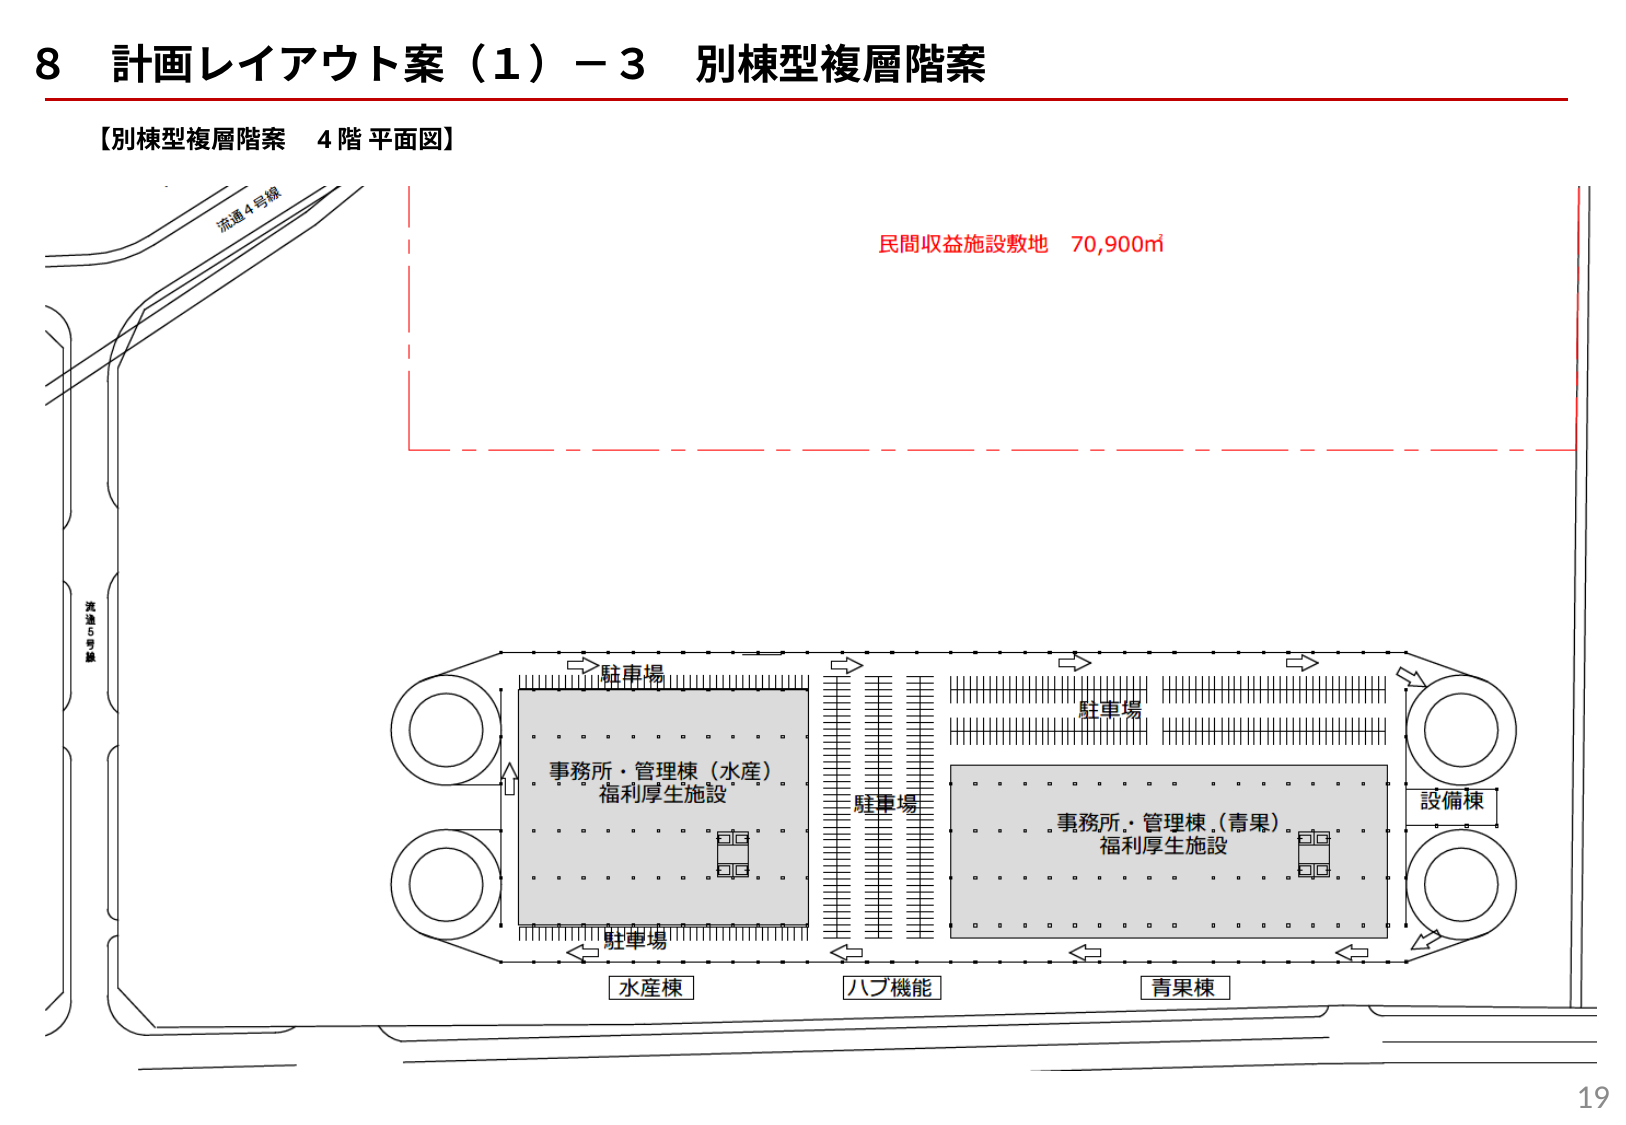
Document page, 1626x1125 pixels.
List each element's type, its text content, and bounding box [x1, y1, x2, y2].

slide_number 19 [1245, 1065, 1625, 1125]
picture [43, 185, 1597, 1071]
text_box ８ 計画レイアウト案（１）－３ 別棟型複層階案 [12, 30, 1003, 95]
text_box 【別棟型複層階案 4階 平面図】 [56, 115, 1563, 161]
